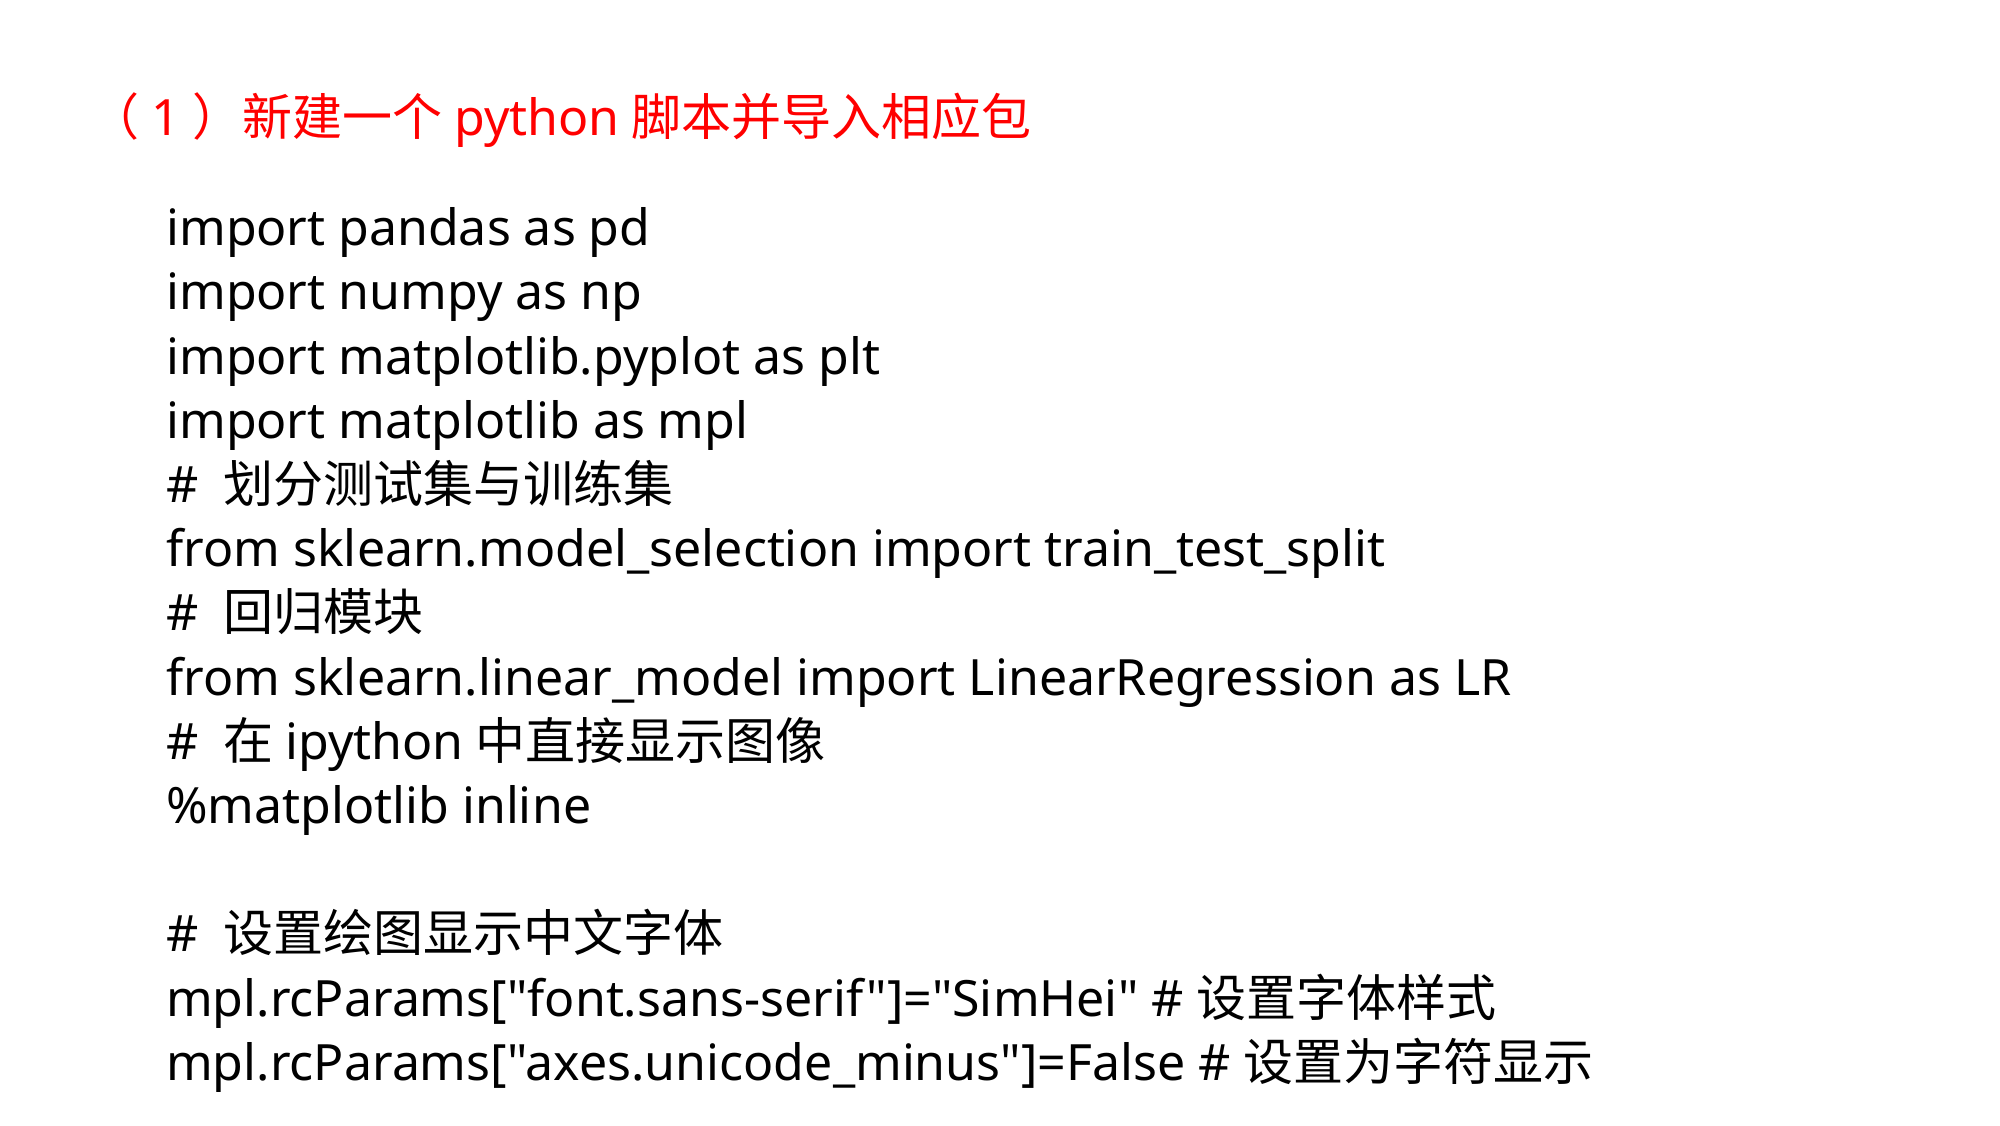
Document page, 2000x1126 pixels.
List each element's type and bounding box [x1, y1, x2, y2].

text_box [113, 77, 1898, 1107]
